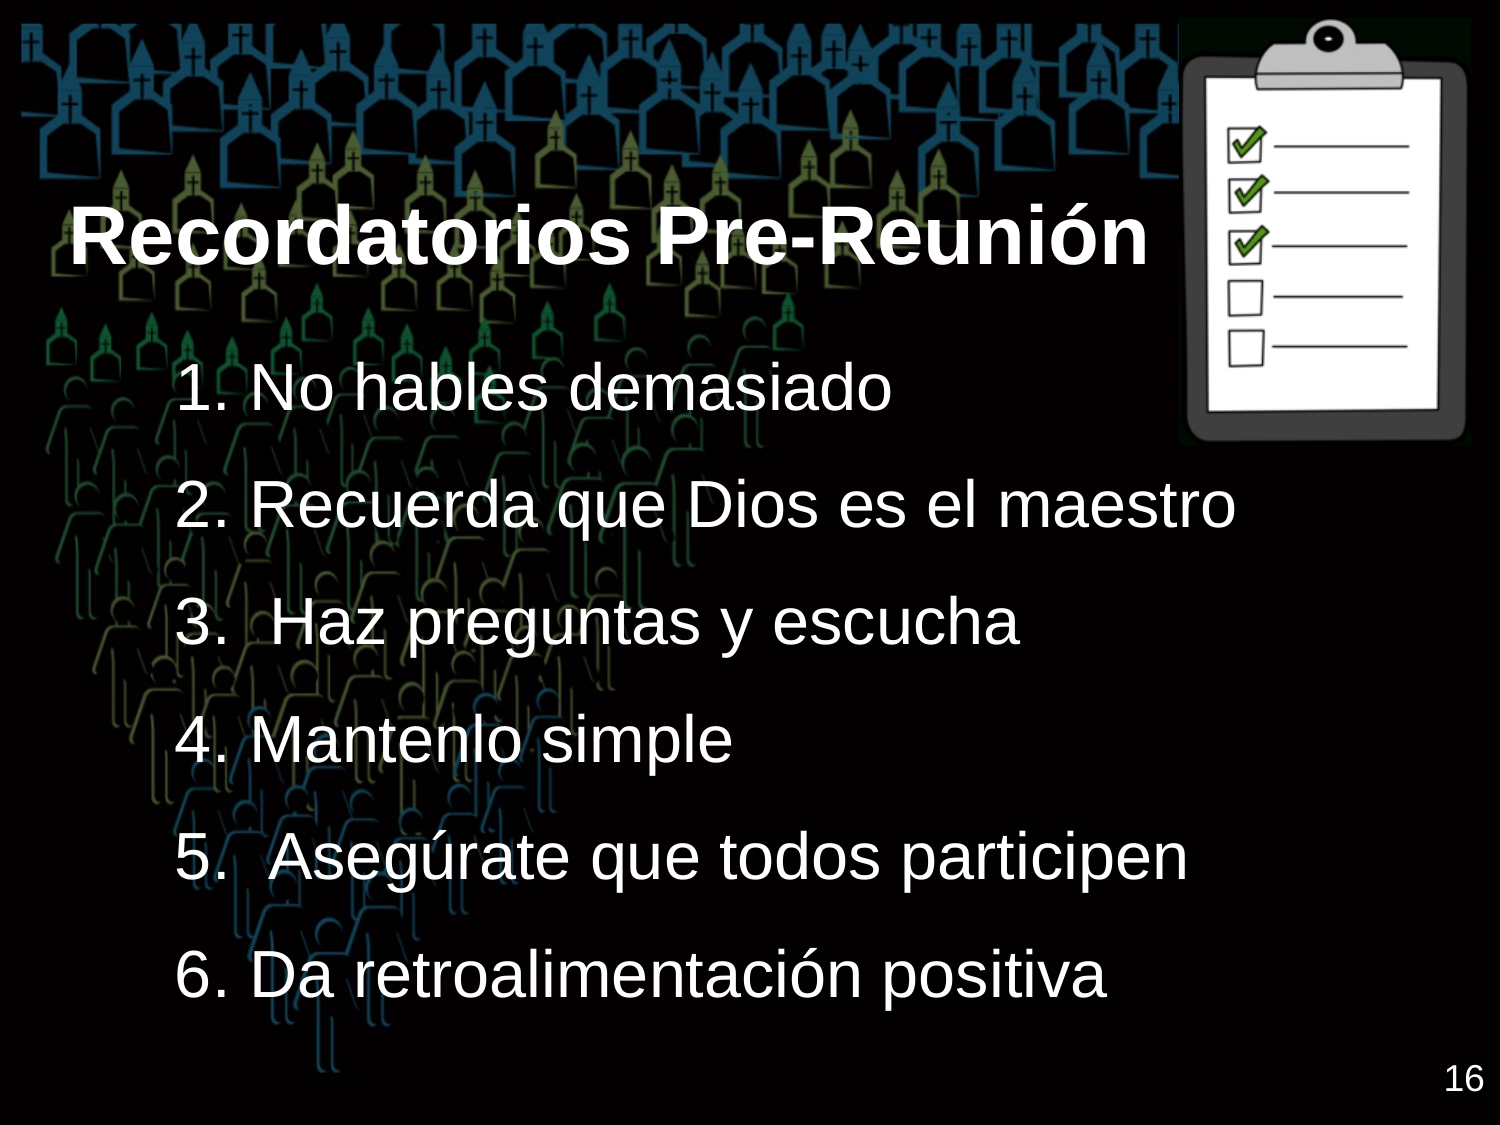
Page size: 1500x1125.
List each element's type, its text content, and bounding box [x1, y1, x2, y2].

text_box No hables demasiado Recuerda que Dios es el maestro Haz preguntas y escucha Mantenlo simple Asegúrate que todos participen Da retroalimentación positiva [160, 335, 1325, 1018]
text_box Recordatorios Pre-Reunión [35, 173, 1166, 289]
picture [0, 0, 1500, 1125]
slide_number 16 [1149, 1046, 1500, 1125]
